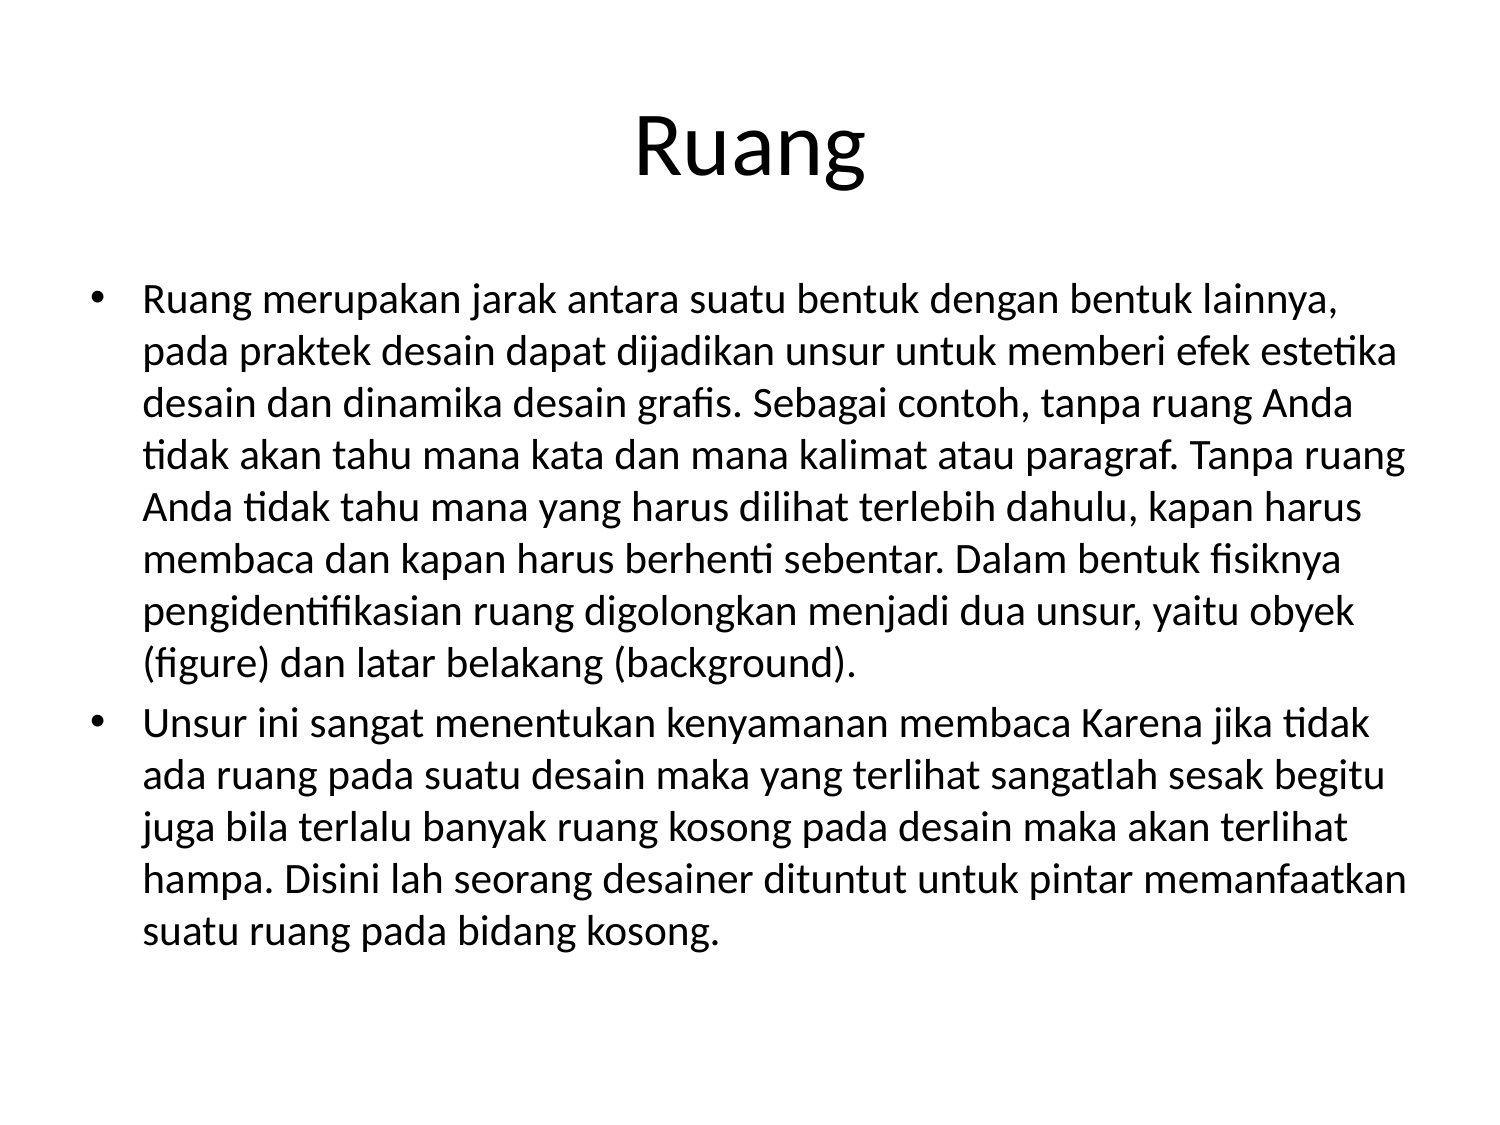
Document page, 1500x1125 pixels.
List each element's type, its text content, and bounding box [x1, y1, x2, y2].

list Ruang merupakan jarak antara suatu bentuk dengan bentuk lainnya, pada praktek desain dapat dijadikan unsur untuk memberi efek estetika desain dan dinamika desain grafis. Sebagai contoh, tanpa ruang Anda tidak akan tahu mana kata dan mana kalimat atau paragraf. Tanpa ruang Anda tidak tahu mana yang harus dilihat terlebih dahulu, kapan harus membaca dan kapan harus berhenti sebentar. Dalam bentuk fisiknya pengidentifikasian ruang digolongkan menjadi dua unsur, yaitu obyek (figure) dan latar belakang (background). Unsur ini sangat menentukan kenyamanan membaca Karena jika tidak ada ruang pada suatu desain maka yang terlihat sangatlah sesak begitu juga bila terlalu banyak ruang kosong pada desain maka akan terlihat hampa. Disini lah seorang desainer dituntut untuk pintar memanfaatkan suatu ruang pada bidang kosong. [75, 262, 1425, 1005]
title Ruang [75, 45, 1425, 233]
